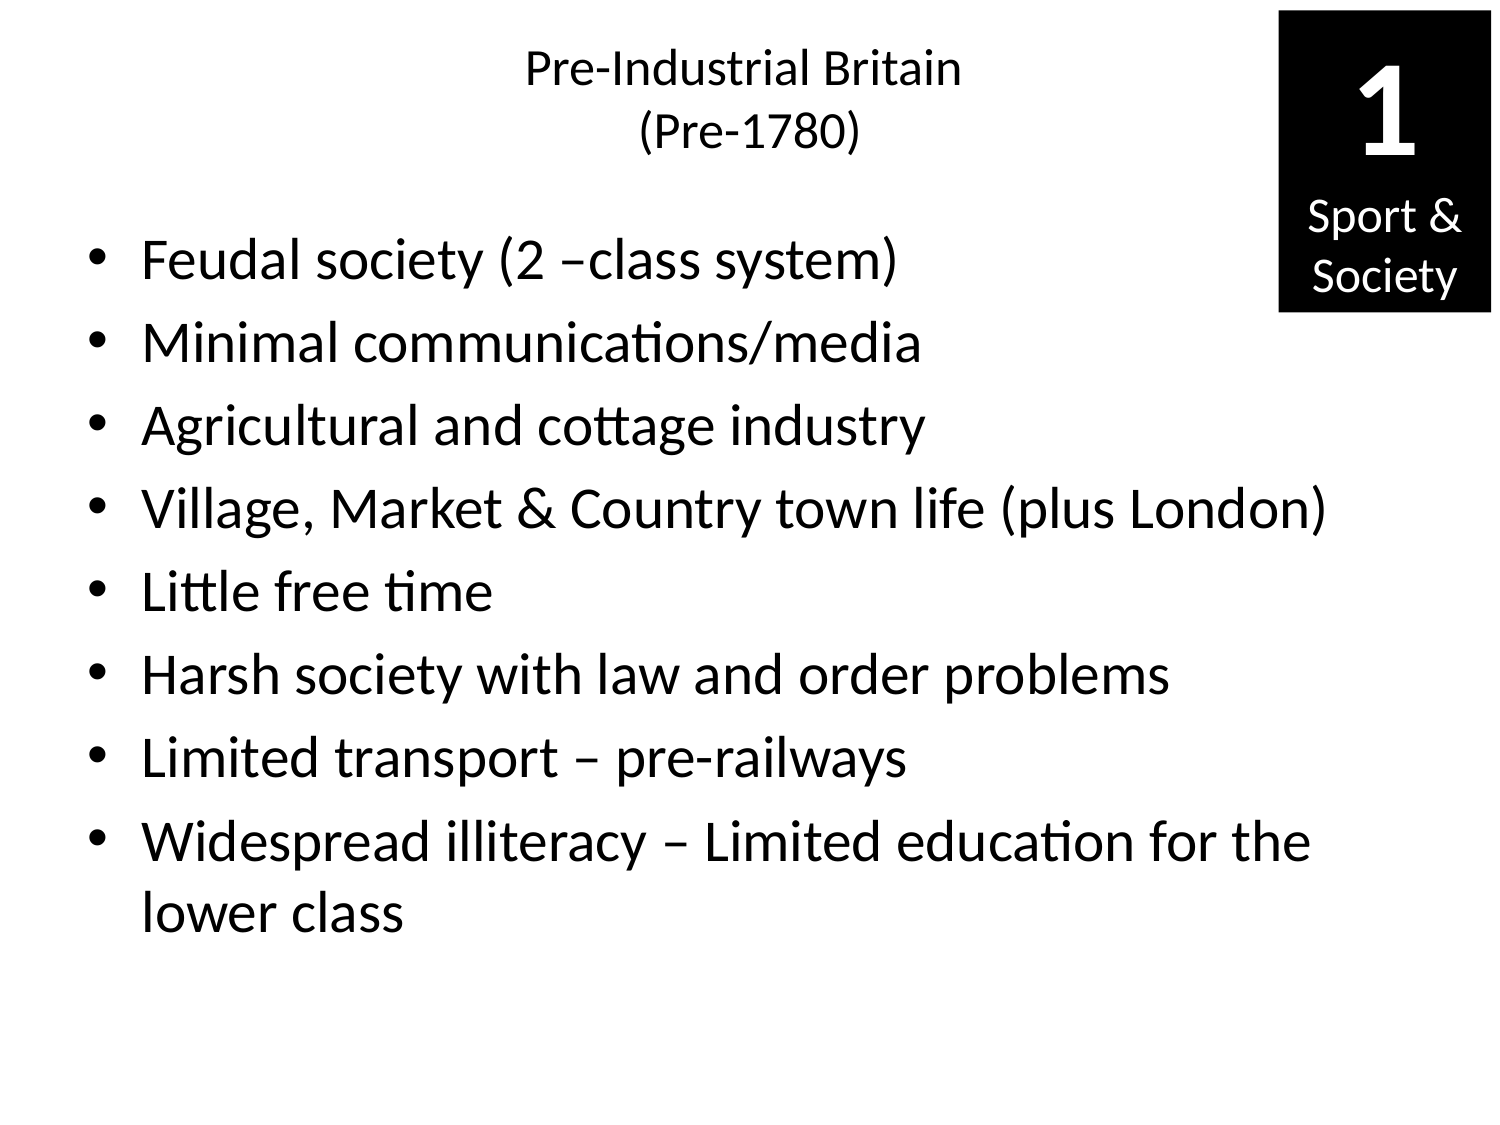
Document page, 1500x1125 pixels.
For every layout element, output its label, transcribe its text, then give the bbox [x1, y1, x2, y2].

title Pre-Industrial Britain (Pre-1780) [75, 24, 1278, 168]
list Feudal society (2 –class system) Minimal communications/media Agricultural and cottage industry Village, Market & Country town life (plus London) Little free time Harsh society with law and order problems Limited transport – pre-railways Widespread illiteracy – Limited education for the lower class [72, 212, 1423, 955]
text_box 1 Sport & Society [1278, 10, 1492, 313]
